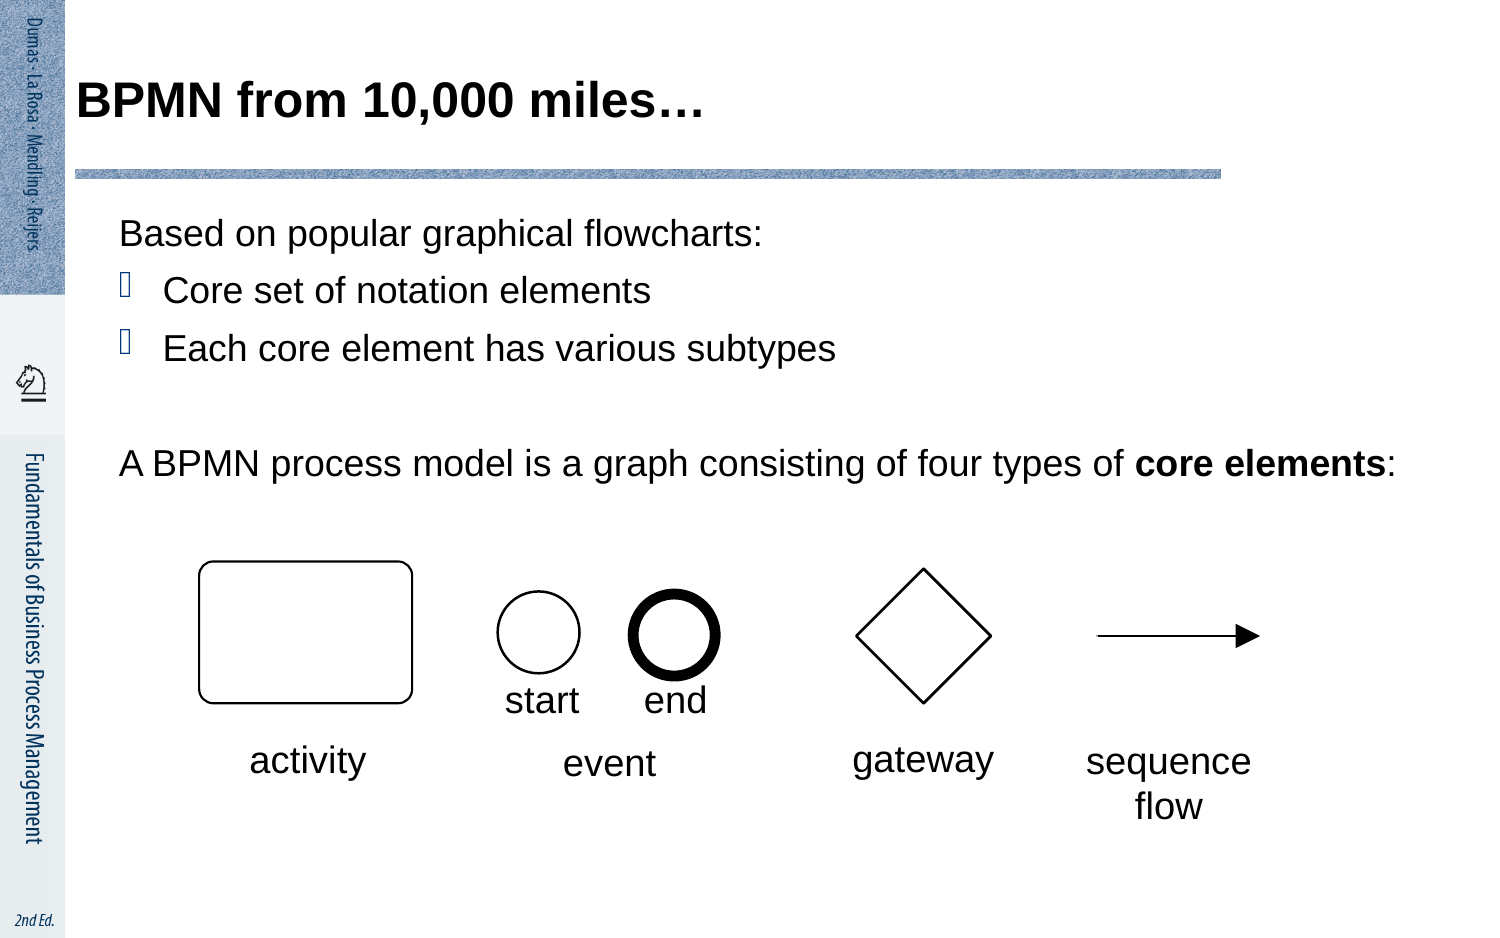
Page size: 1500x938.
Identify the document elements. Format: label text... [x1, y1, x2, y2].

picture [0, 0, 65, 938]
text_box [851, 563, 996, 708]
text_box activity [234, 728, 382, 789]
text_box event [548, 730, 672, 792]
text_box end [629, 684, 723, 729]
picture [75, 169, 1221, 179]
text_box start [490, 667, 595, 729]
text_box gateway [837, 727, 1010, 788]
title BPMN from 10,000 miles… [75, 22, 1198, 172]
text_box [195, 557, 416, 707]
list Based on popular graphical flowcharts: Core set of notation elements Each core element has various subtypes A BPMN process model is a graph consisting of four types of core elements: [118, 201, 1407, 467]
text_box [493, 587, 584, 678]
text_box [625, 586, 723, 684]
text_box sequence flow [1066, 728, 1272, 835]
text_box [1091, 618, 1266, 654]
